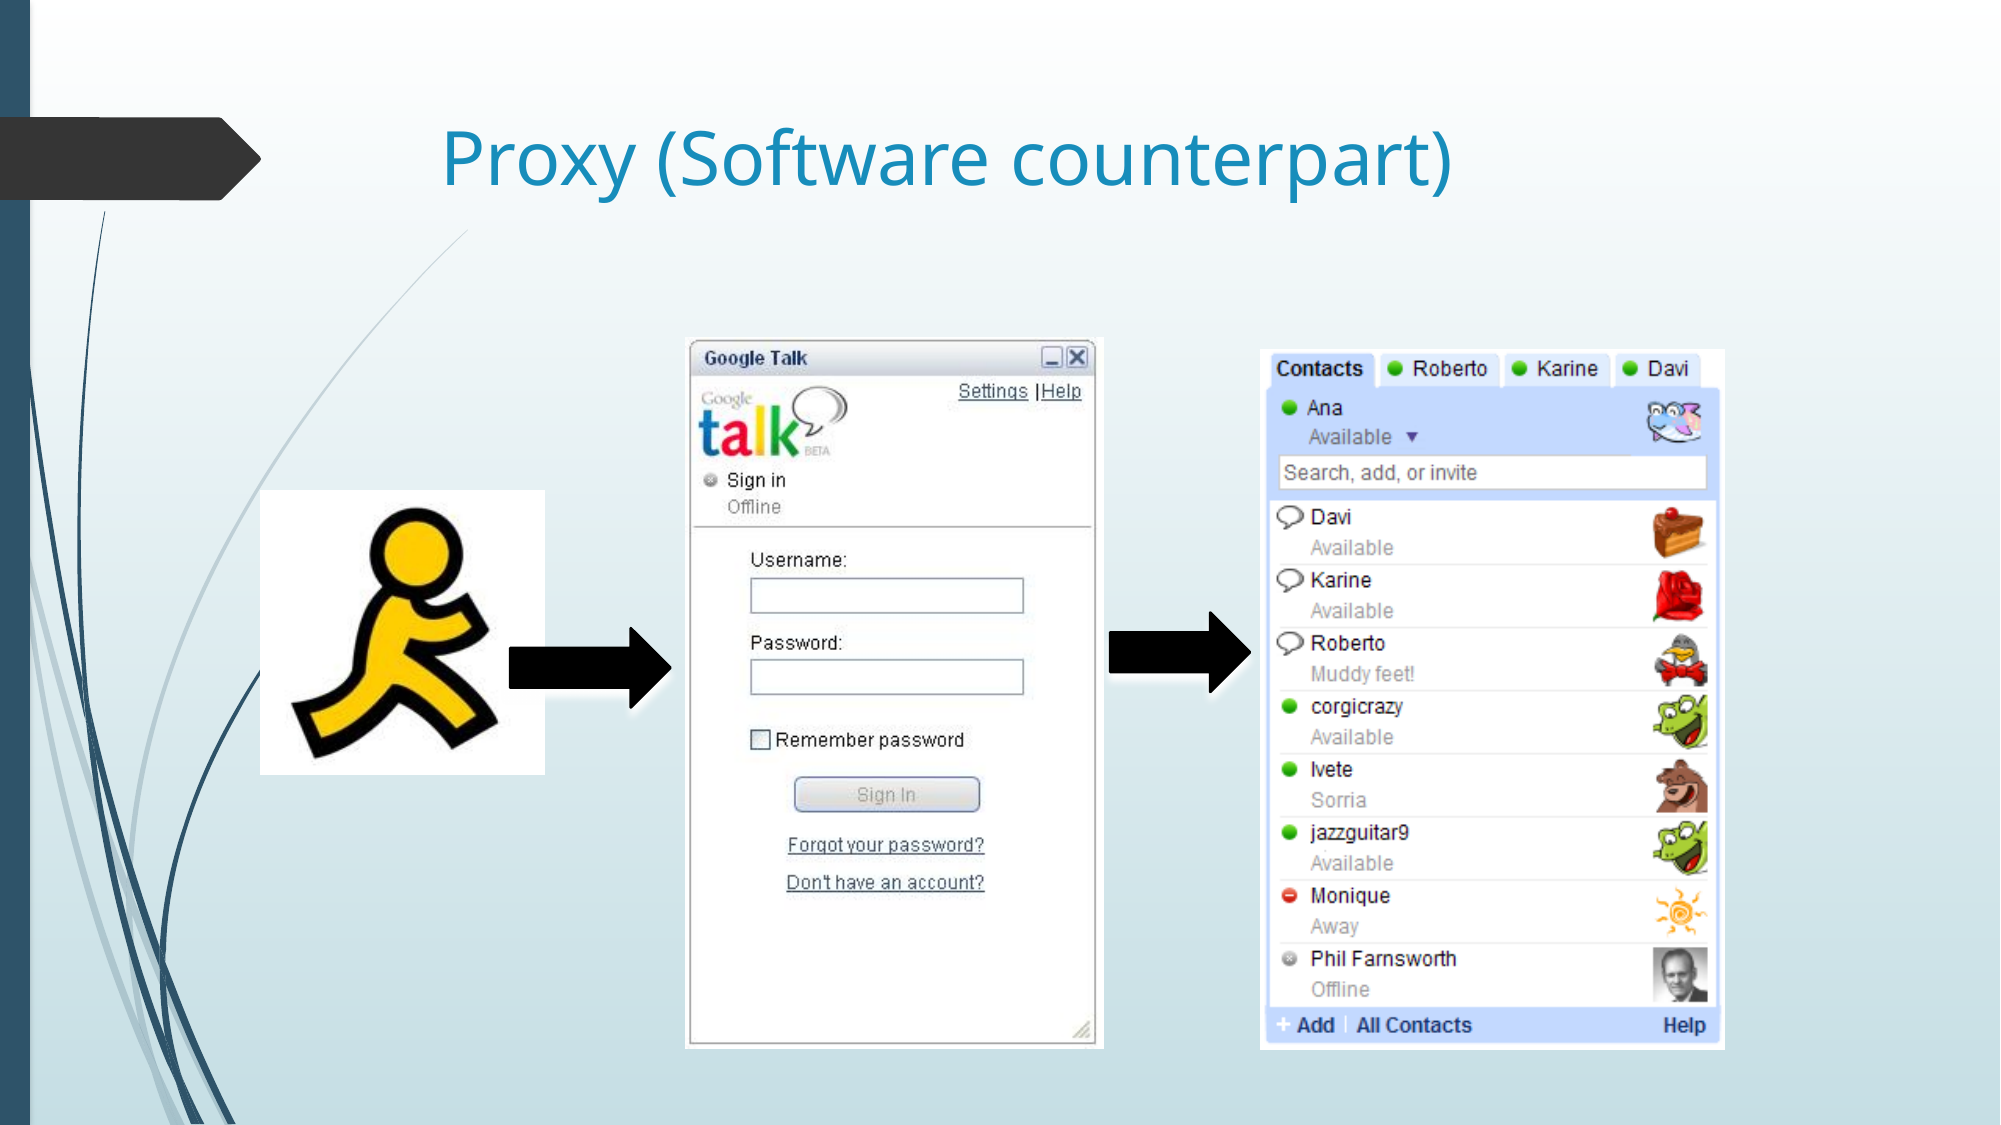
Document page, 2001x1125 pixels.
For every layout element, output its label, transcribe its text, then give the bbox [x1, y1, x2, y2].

picture [684, 337, 1105, 1049]
picture [1259, 349, 1726, 1051]
text_box [1108, 611, 1251, 694]
title Proxy (Software counterpart) [425, 102, 1888, 313]
picture [259, 490, 545, 776]
text_box [549, 626, 672, 709]
